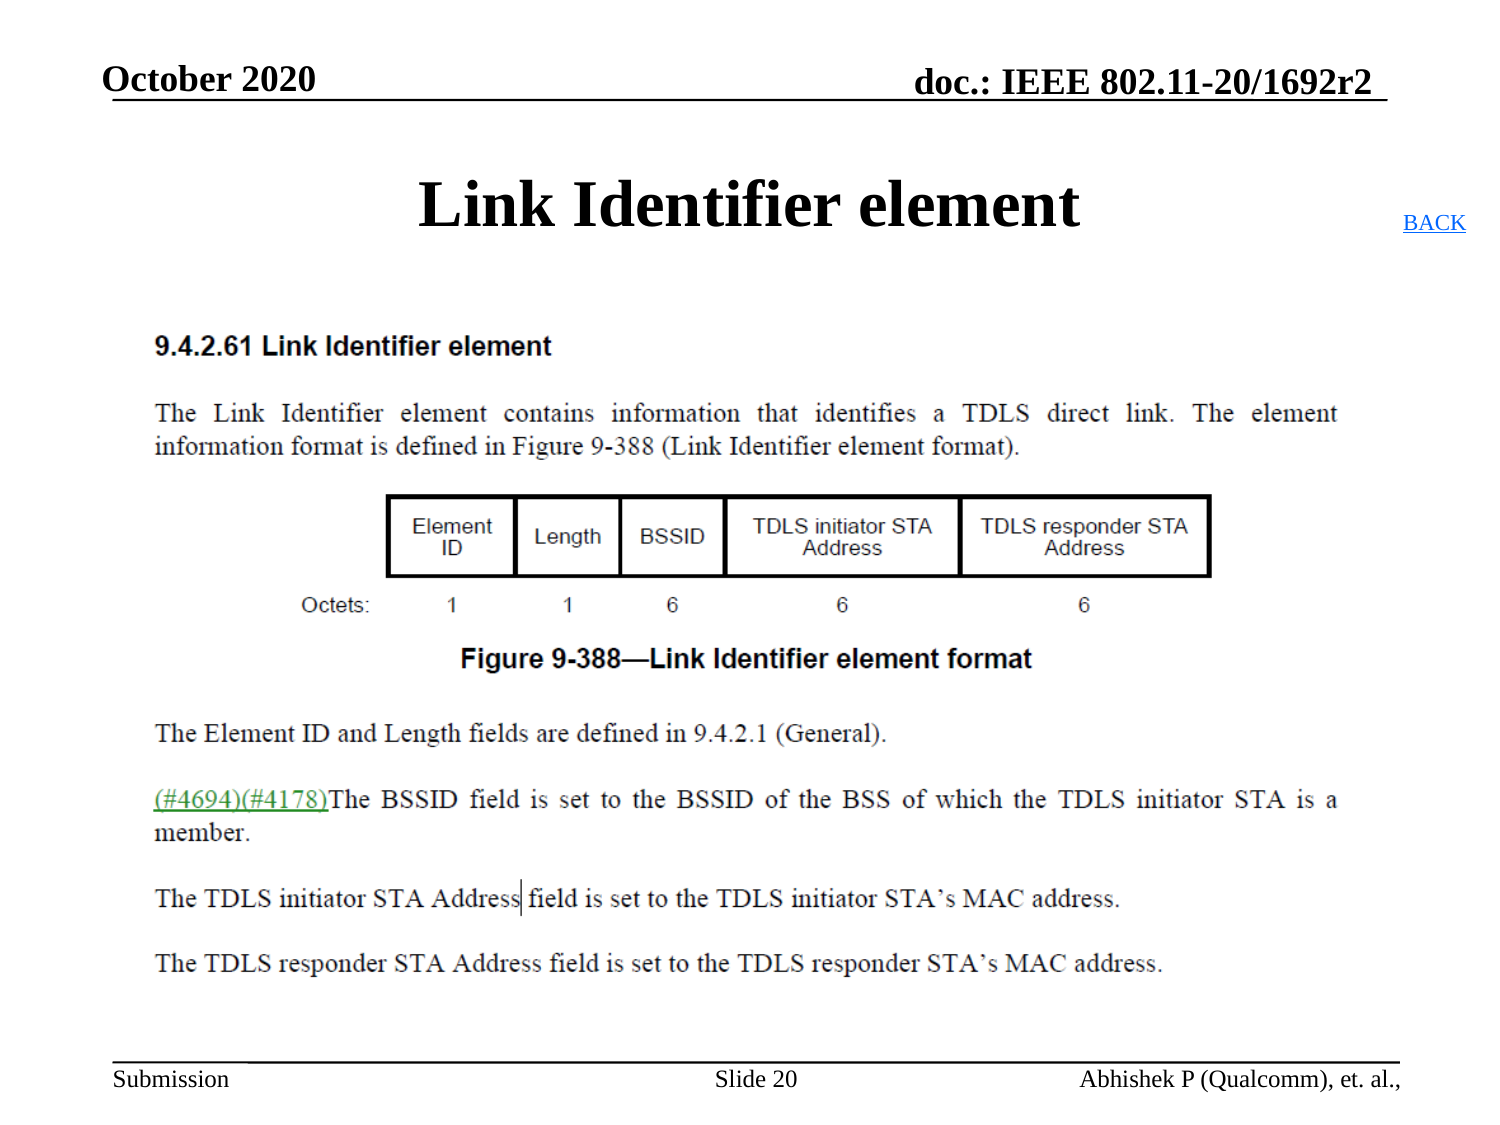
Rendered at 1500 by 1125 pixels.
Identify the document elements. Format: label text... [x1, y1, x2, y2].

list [128, 324, 1372, 1001]
slide_number Slide 20 [712, 1061, 801, 1093]
text_box BACK [1388, 200, 1482, 243]
title Link Identifier element [112, 112, 1388, 288]
footer Abhishek P (Qualcomm), et. al., [949, 1061, 1402, 1093]
